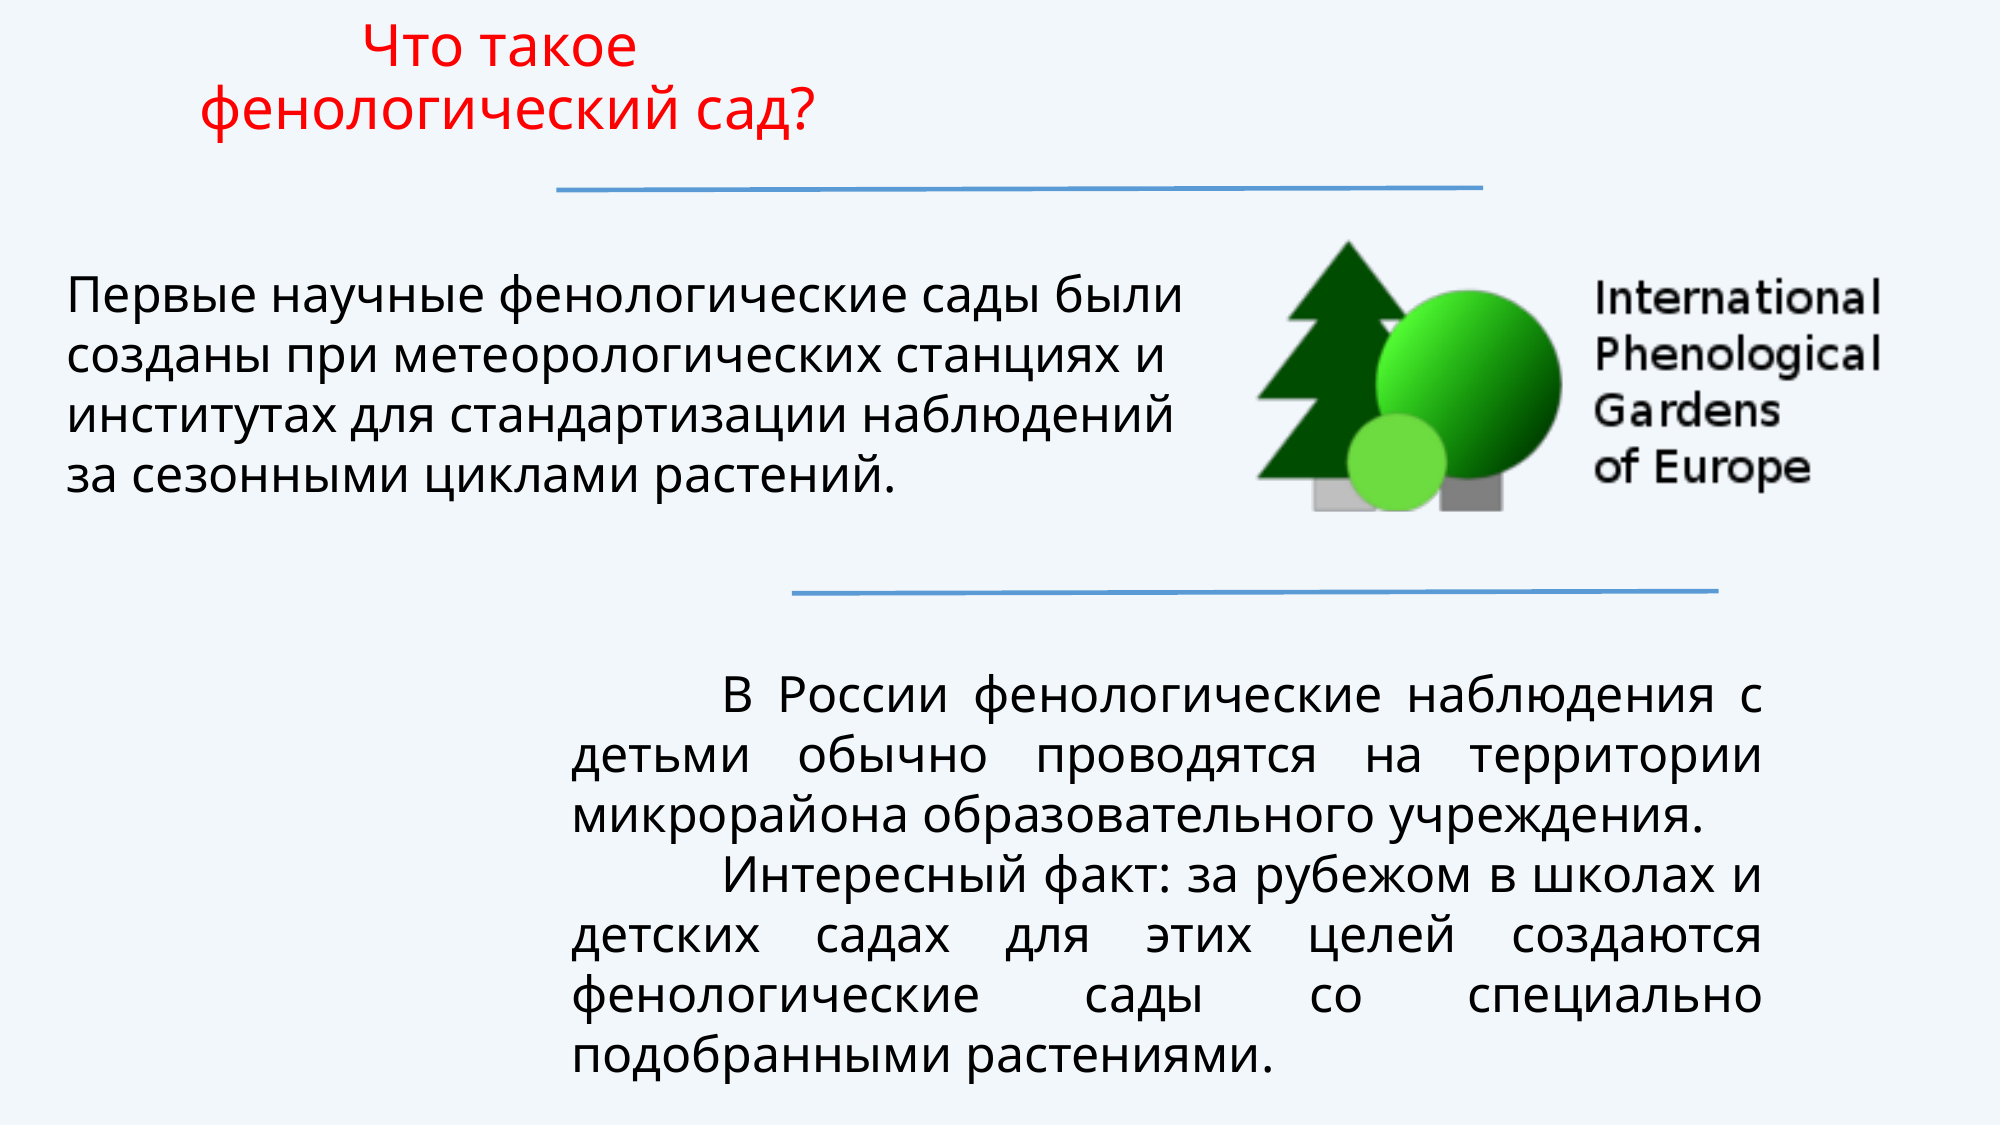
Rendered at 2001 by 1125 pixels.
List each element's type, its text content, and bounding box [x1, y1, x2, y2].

title Что такое фенологический сад? [51, 0, 964, 220]
text_box В России фенологические наблюдения с детьми обычно проводятся на территории микрорайона образовательного учреждения. Интересный факт: за рубежом в школах и детских садах для этих целей создаются фенологические сады со специально подобранными растениями. [556, 654, 1779, 1090]
text_box Первые научные фенологические сады были созданы при метеорологических станциях и институтах для стандартизации наблюдений за сезонными циклами растений. [51, 210, 1237, 511]
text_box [556, 187, 1484, 191]
picture [1236, 225, 1951, 545]
